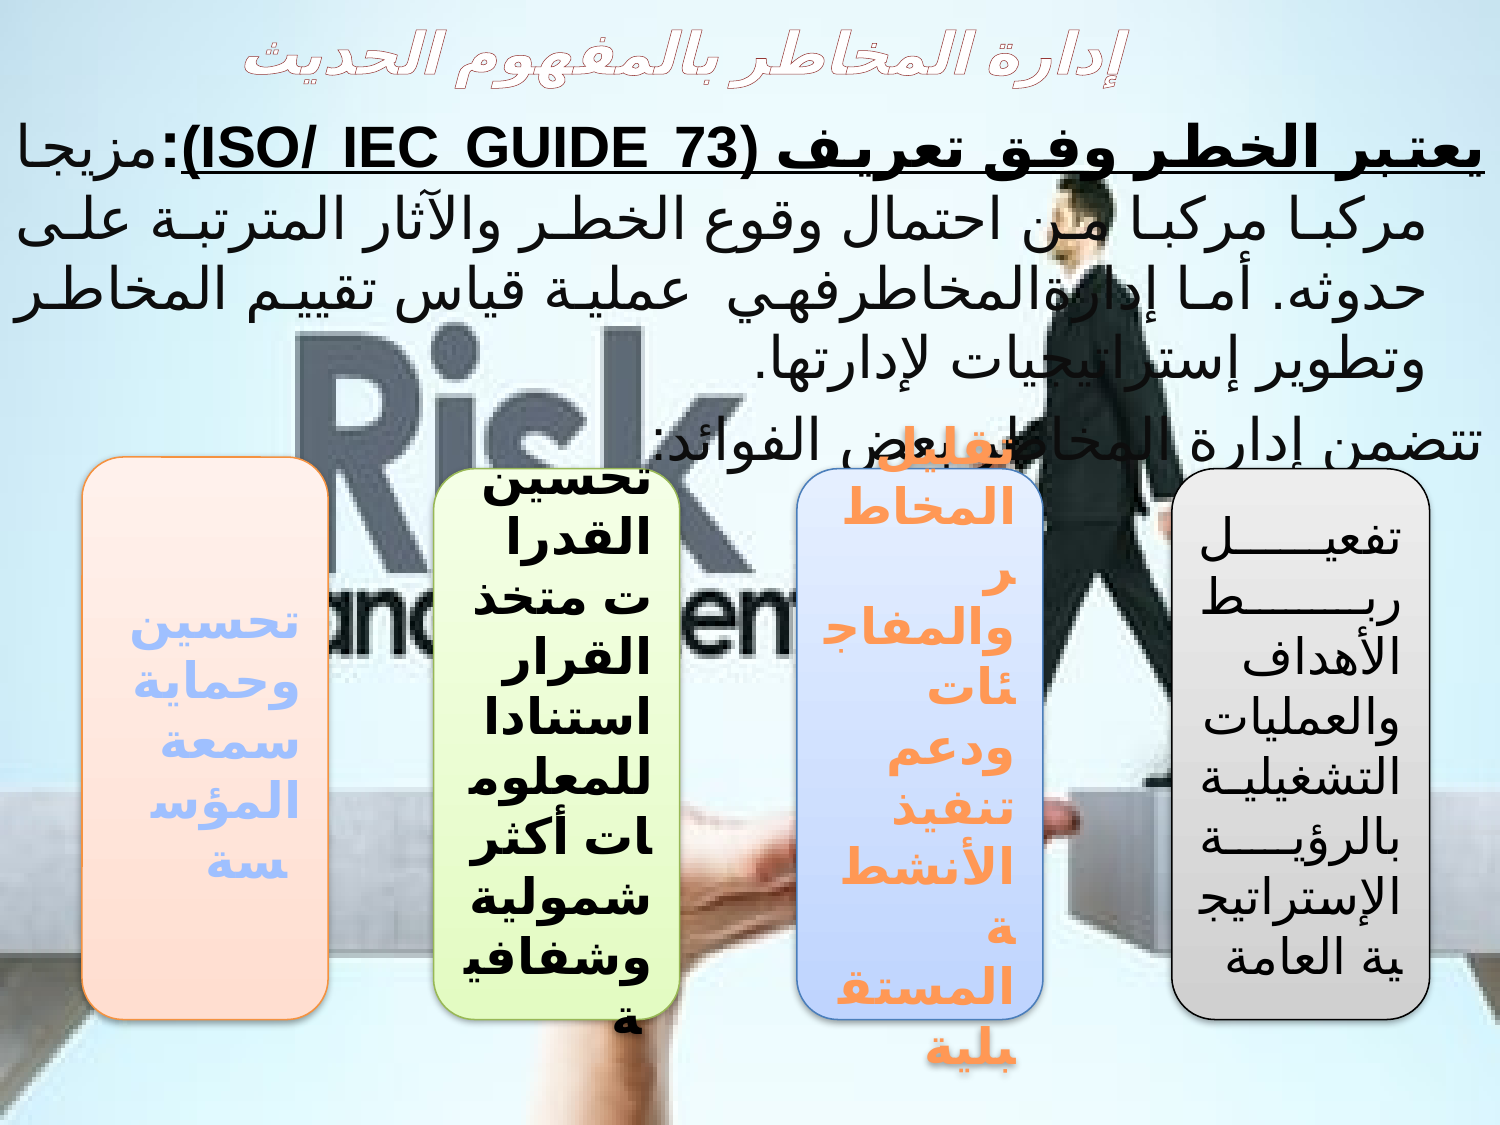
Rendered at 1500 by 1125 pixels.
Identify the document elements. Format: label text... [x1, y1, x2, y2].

text_box تفعيل ربط الأهداف والعمليات التشغيلية بالرؤية الإستراتيجية العامة [1171, 467, 1431, 1021]
text_box تحسين وحماية سمعة المؤسسة [81, 456, 329, 1021]
text_box تحسين القدرات متخذ القرار استنادا للمعلومات أكثر شمولية وشفافية [432, 467, 681, 1021]
text_box تقليل المخاطر والمفاجئات ودعم تنفيذ الأنشطة المستقبلية [796, 467, 1044, 1021]
list إدارة المخاطر بالمفهوم الحديث يعتبر الخطر وفق تعريف (ISO/ IEC GUIDE 73):مزيجا مركبا مركبا من احتمال وقوع الخطر والآثار المترتبة على حدوثه. أما إدارةالمخاطرفهي عملية قياس تقييم المخاطر وتطوير إستراتيجيات لإدارتها. تتضمن إدارة المخاطر بعض الفوائد: [0, 0, 1500, 1125]
